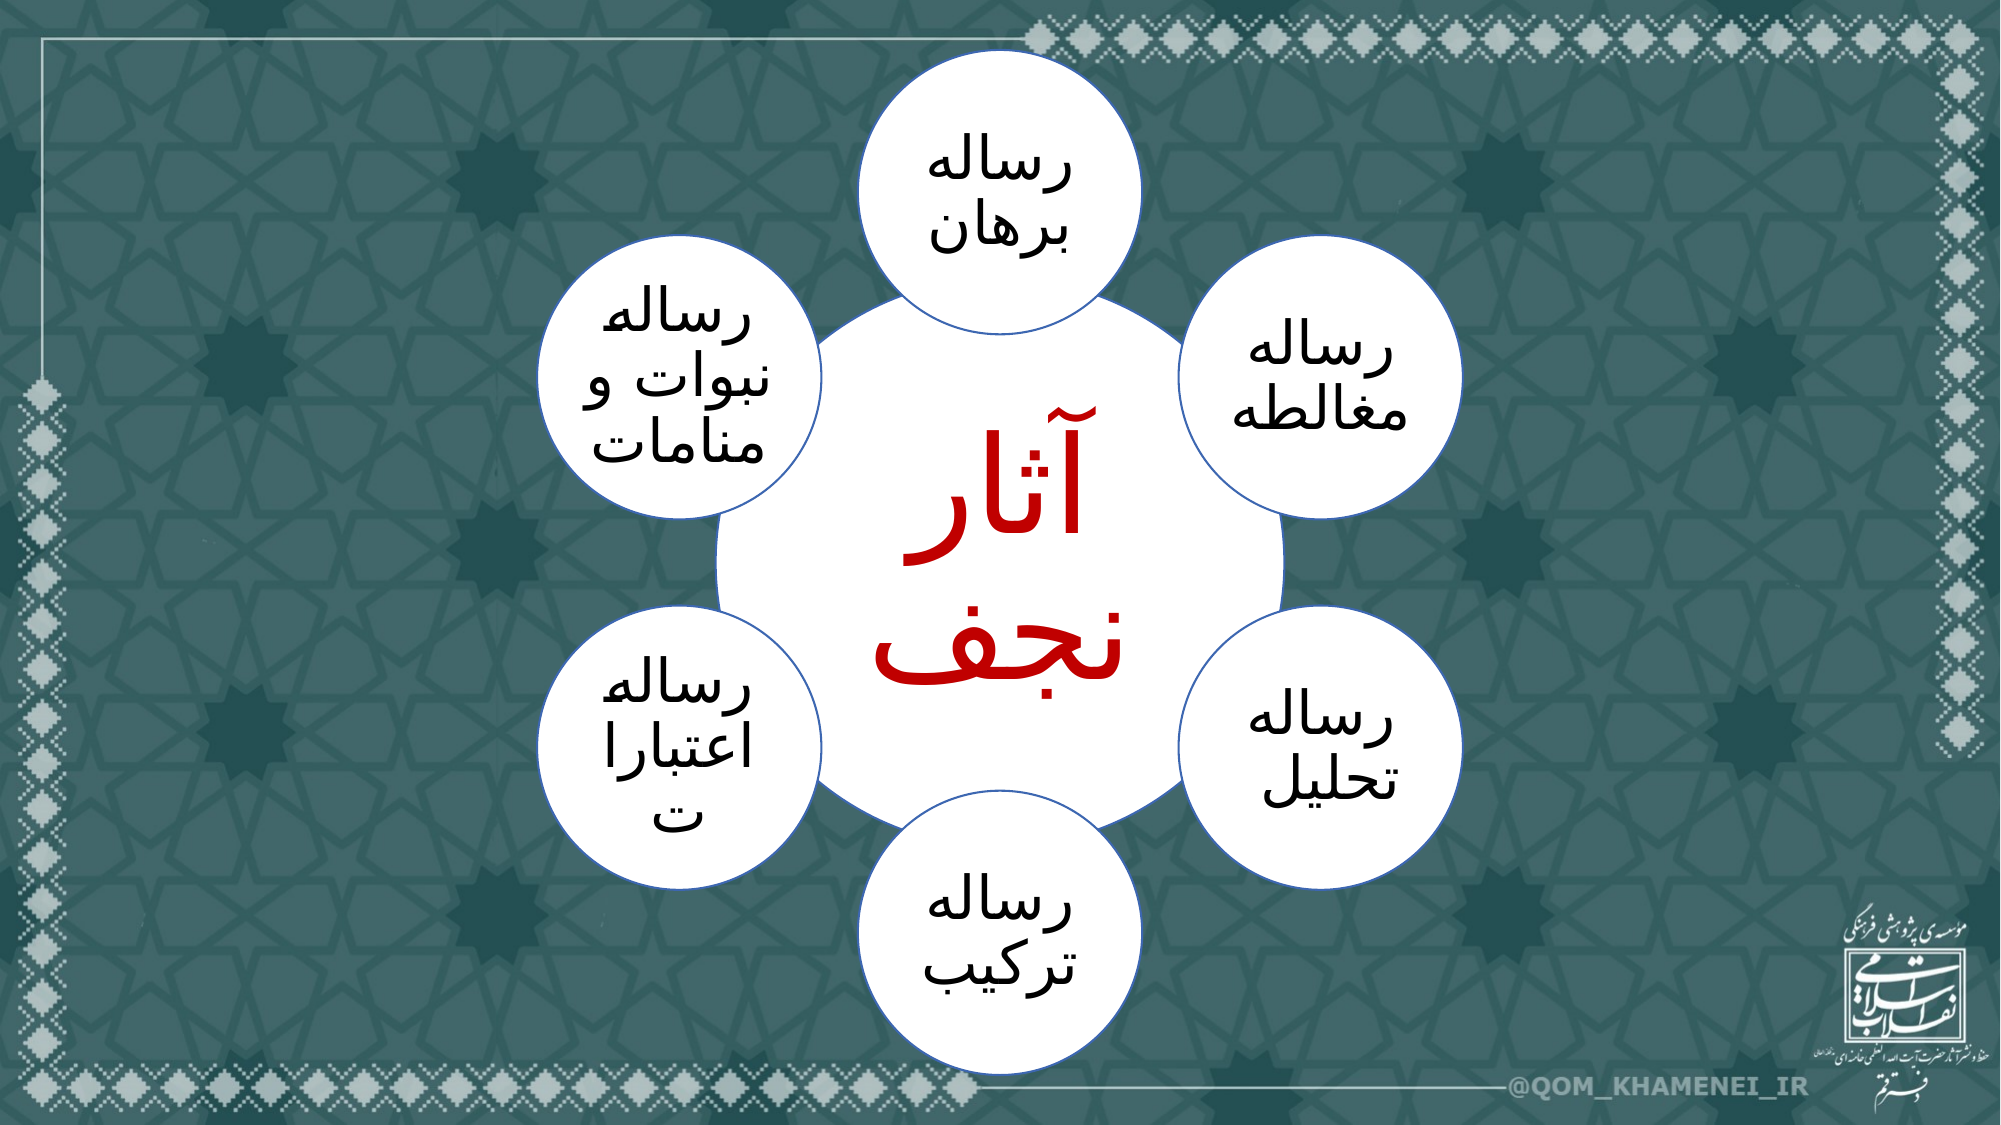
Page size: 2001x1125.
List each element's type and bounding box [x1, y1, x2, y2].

text_box [715, 278, 1285, 847]
text_box [537, 605, 822, 890]
picture [0, 0, 2001, 1125]
text_box [1178, 605, 1463, 890]
text_box [1178, 235, 1463, 520]
text_box [537, 235, 822, 520]
text_box [857, 790, 1143, 1076]
text_box [857, 49, 1143, 335]
